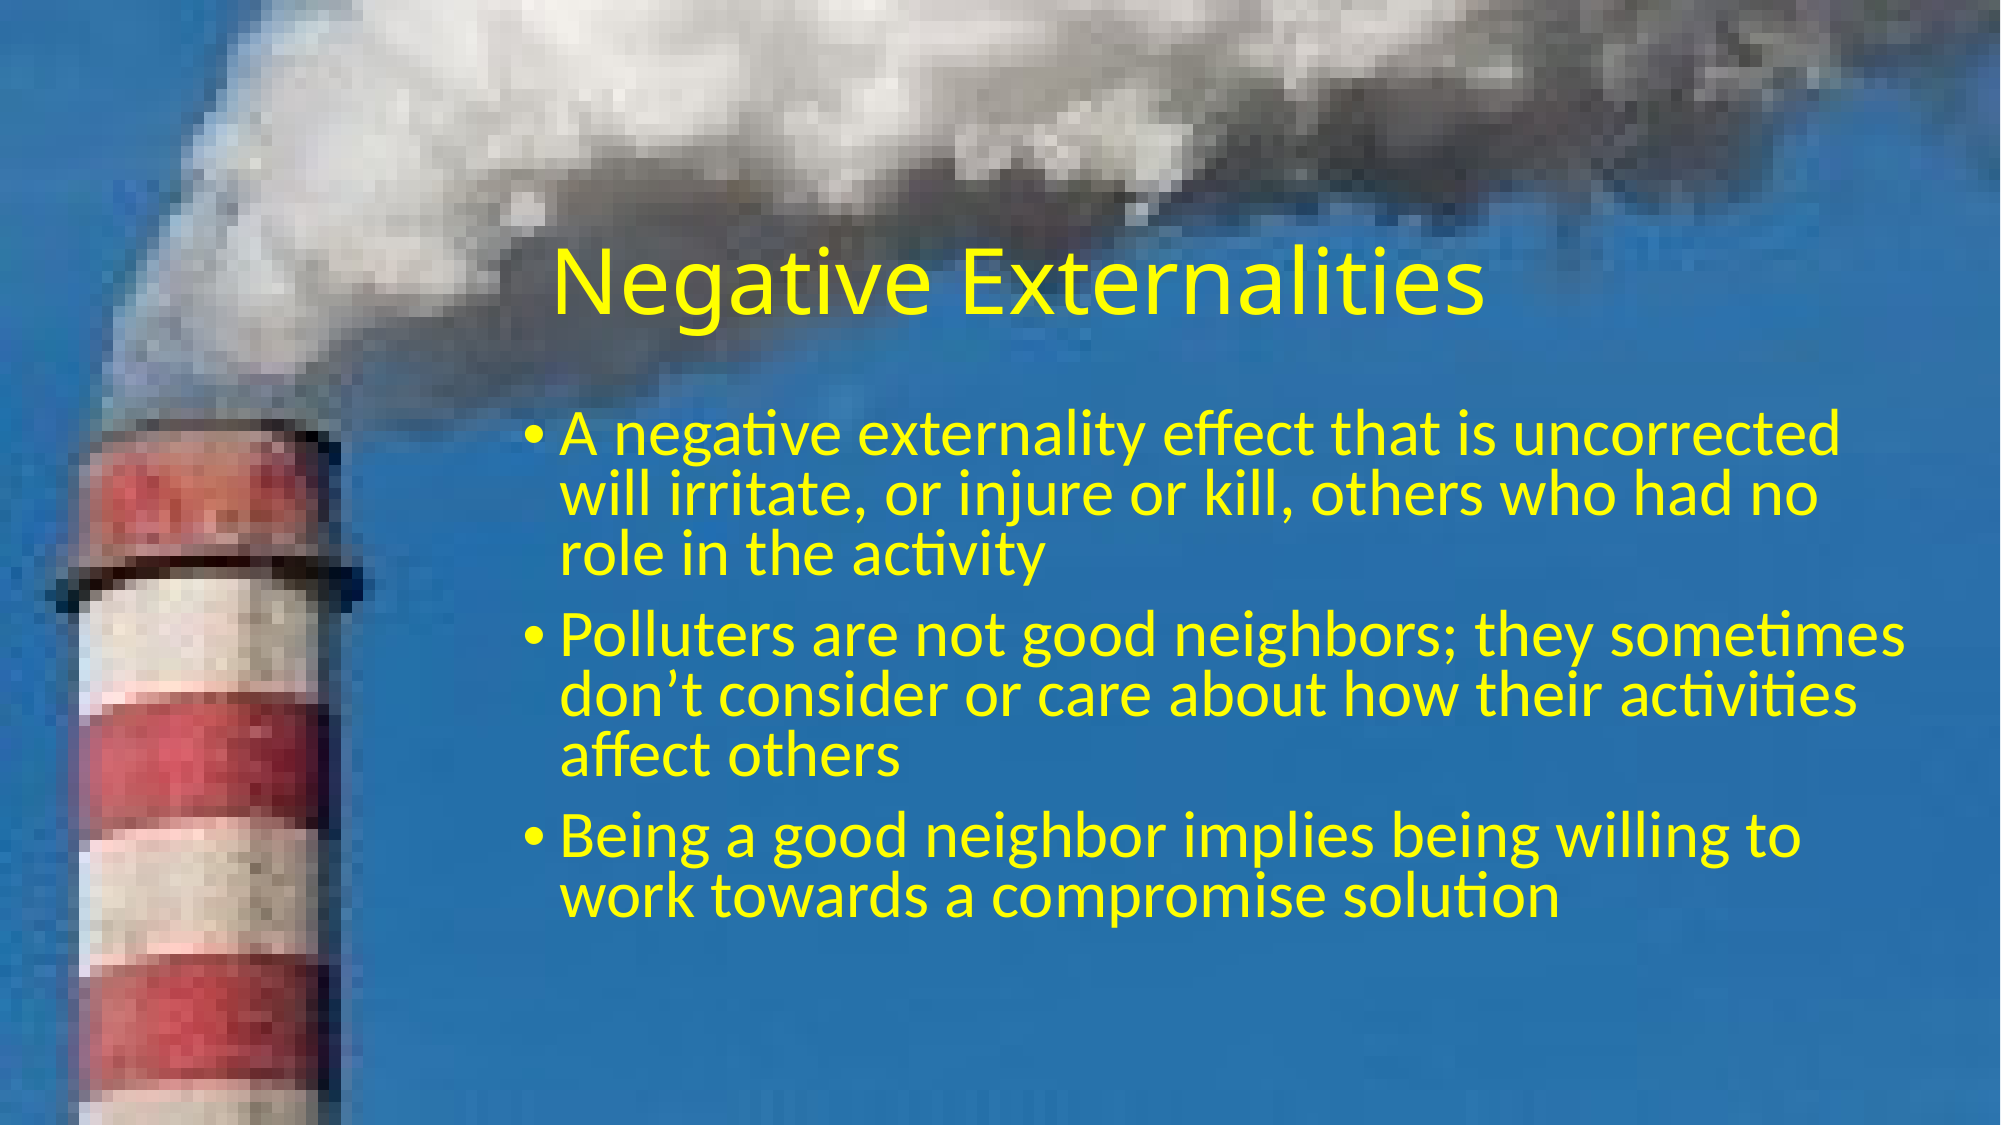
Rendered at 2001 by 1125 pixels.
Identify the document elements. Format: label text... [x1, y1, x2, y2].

title Negative Externalities [534, 183, 1512, 380]
list A negative externality effect that is uncorrected will irritate, or injure or kill, others who had no role in the activity Polluters are not good neighbors; they sometimes don’t consider or care about how their activities affect others Being a good neighbor implies being willing to work towards a compromise solution [507, 399, 1929, 1078]
picture [0, 0, 2001, 1125]
